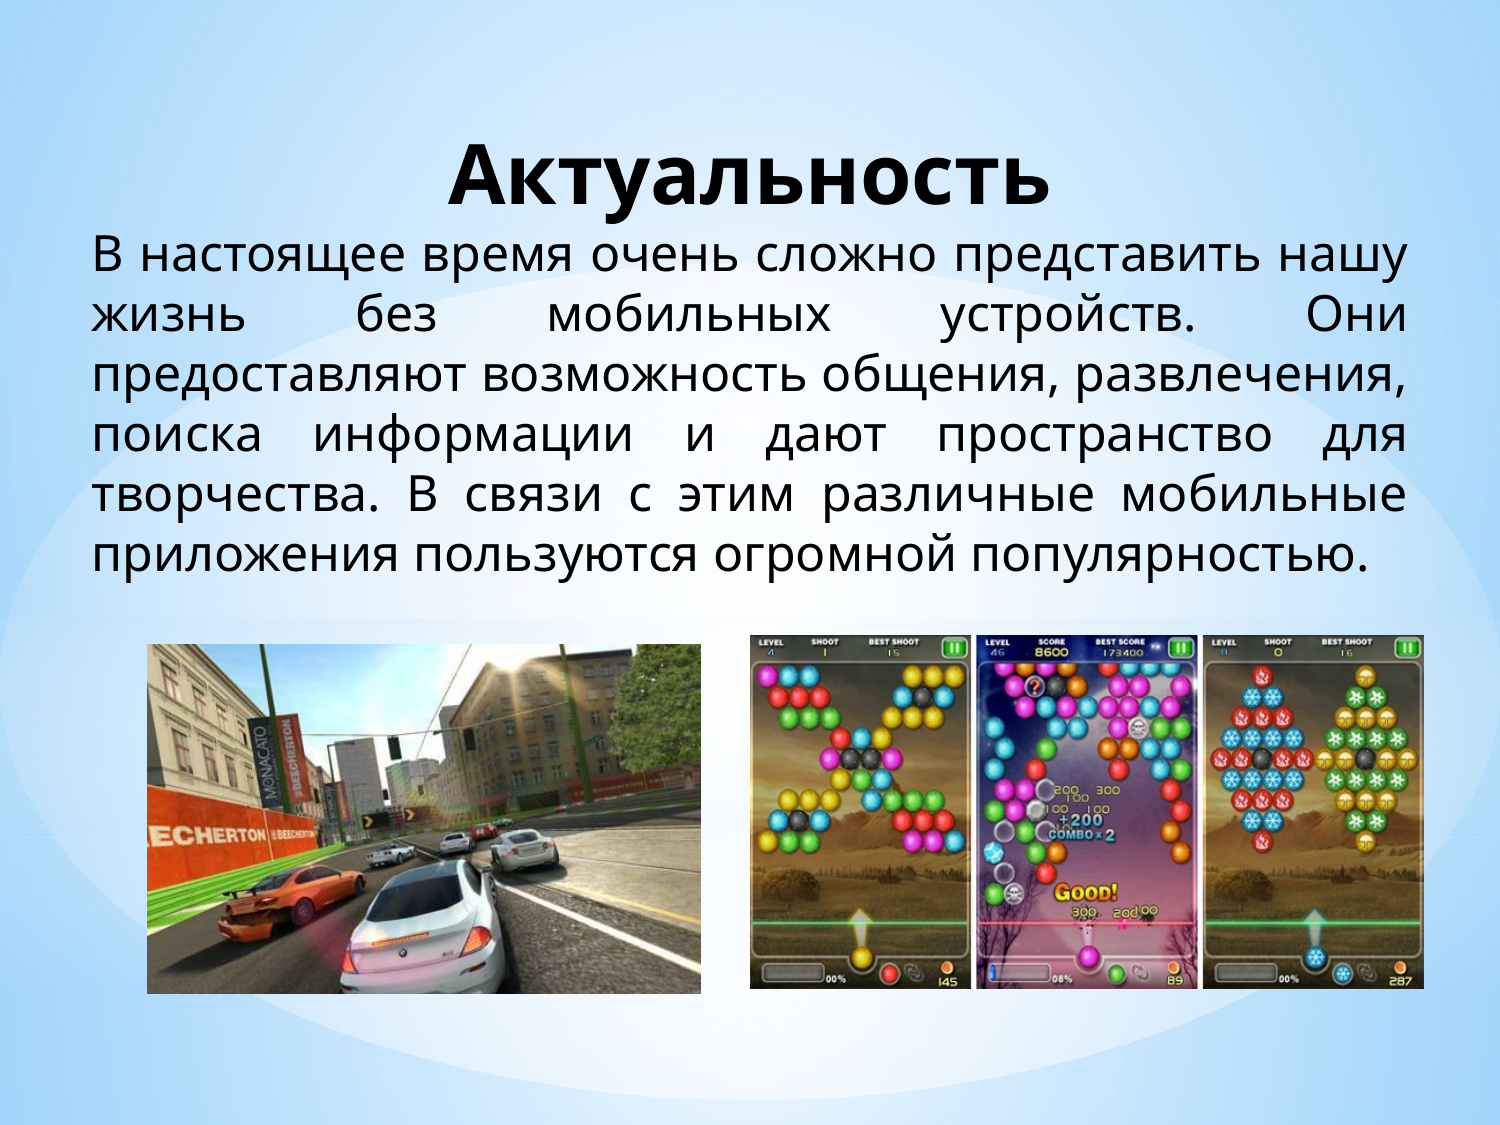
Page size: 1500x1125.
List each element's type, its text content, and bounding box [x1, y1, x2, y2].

text_box Актуальность В настоящее время очень сложно представить нашу жизнь без мобильных устройств. Они предоставляют возможность общения, развлечения, поиска информации и дают пространство для творчества. В связи с этим различные мобильные приложения пользуются огромной популярностью. [76, 113, 1424, 589]
picture [146, 644, 701, 995]
picture [749, 634, 1424, 989]
